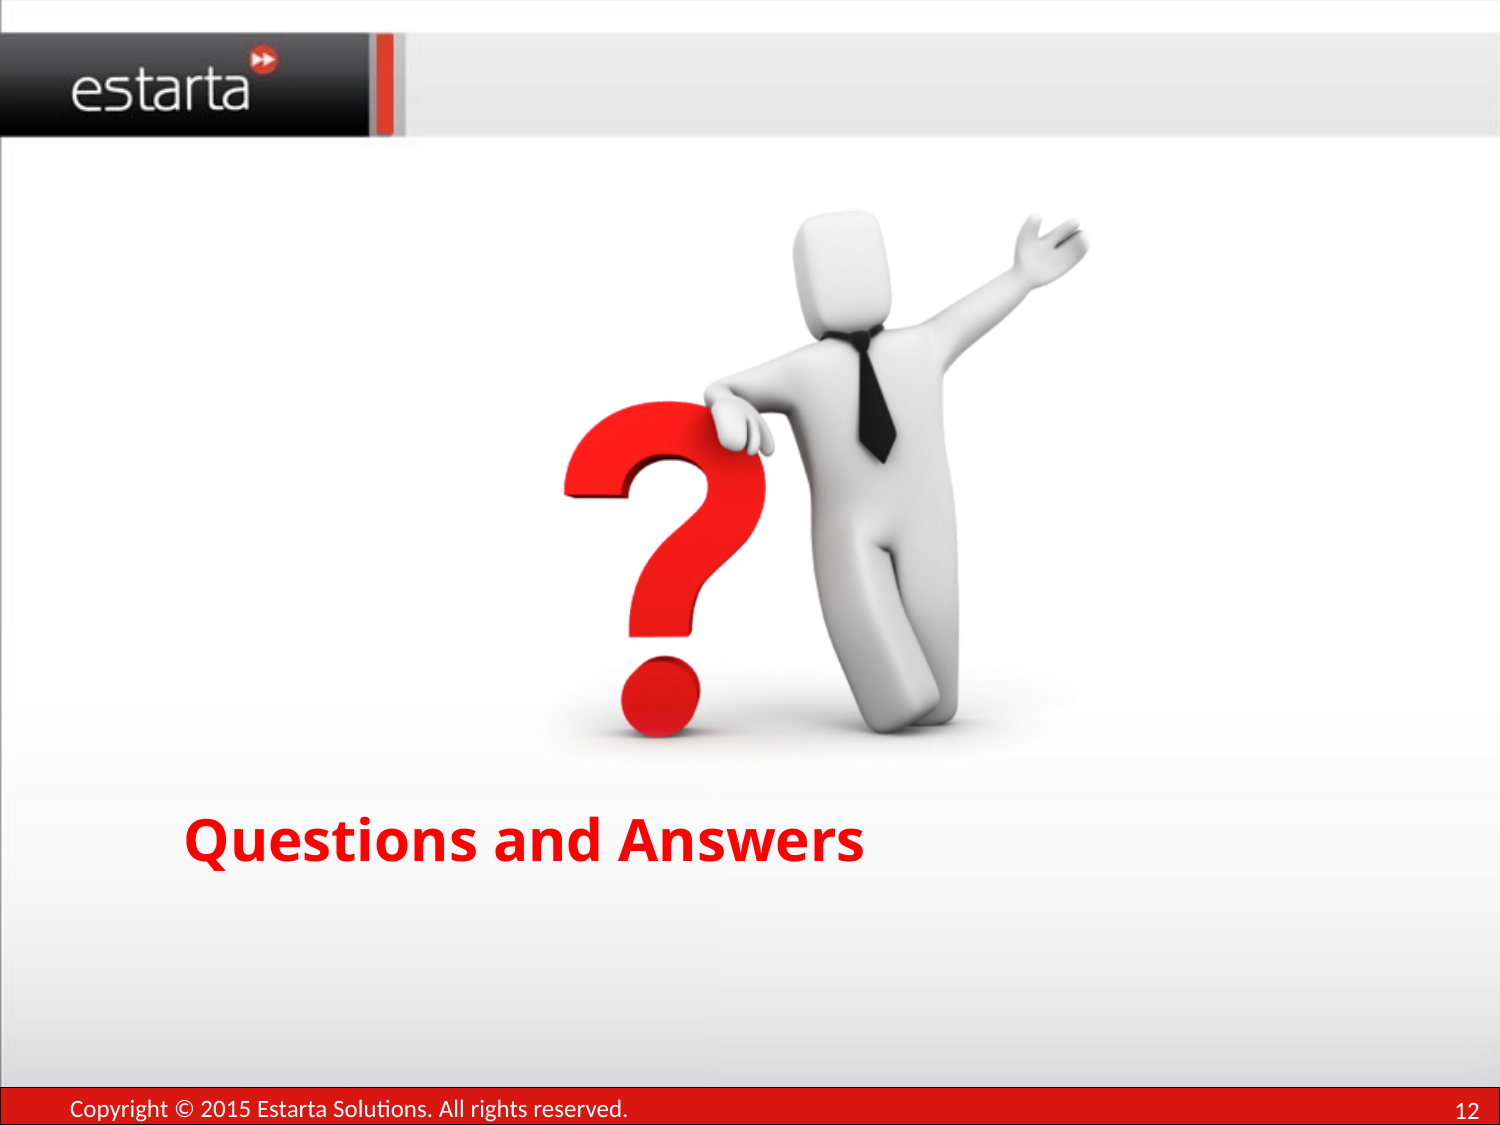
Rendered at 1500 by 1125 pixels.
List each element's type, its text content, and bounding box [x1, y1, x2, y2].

footer Copyright © 2015 Estarta Solutions. All rights reserved. [0, 1077, 700, 1125]
title Questions and Answers [75, 787, 975, 881]
slide_number 12 [694, 1095, 1495, 1125]
picture [0, 0, 1500, 1087]
